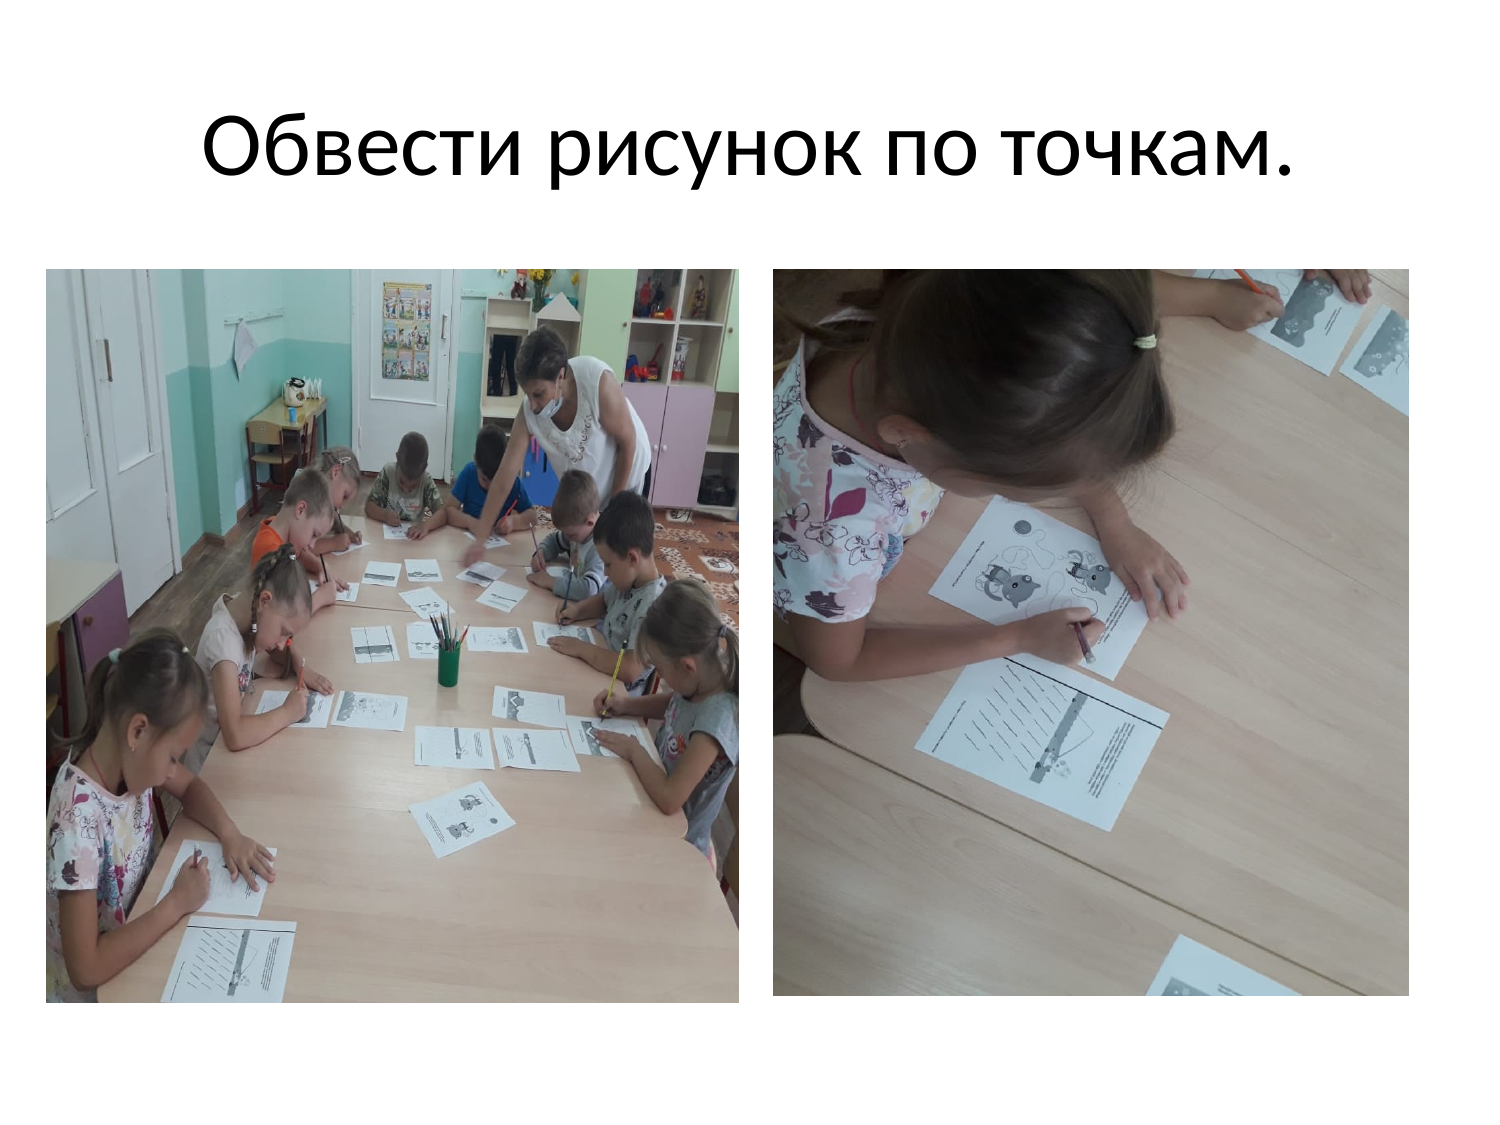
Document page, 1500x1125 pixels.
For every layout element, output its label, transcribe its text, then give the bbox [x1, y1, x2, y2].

title Обвести рисунок по точкам. [75, 45, 1425, 233]
picture [773, 269, 1409, 997]
picture [46, 269, 739, 1003]
